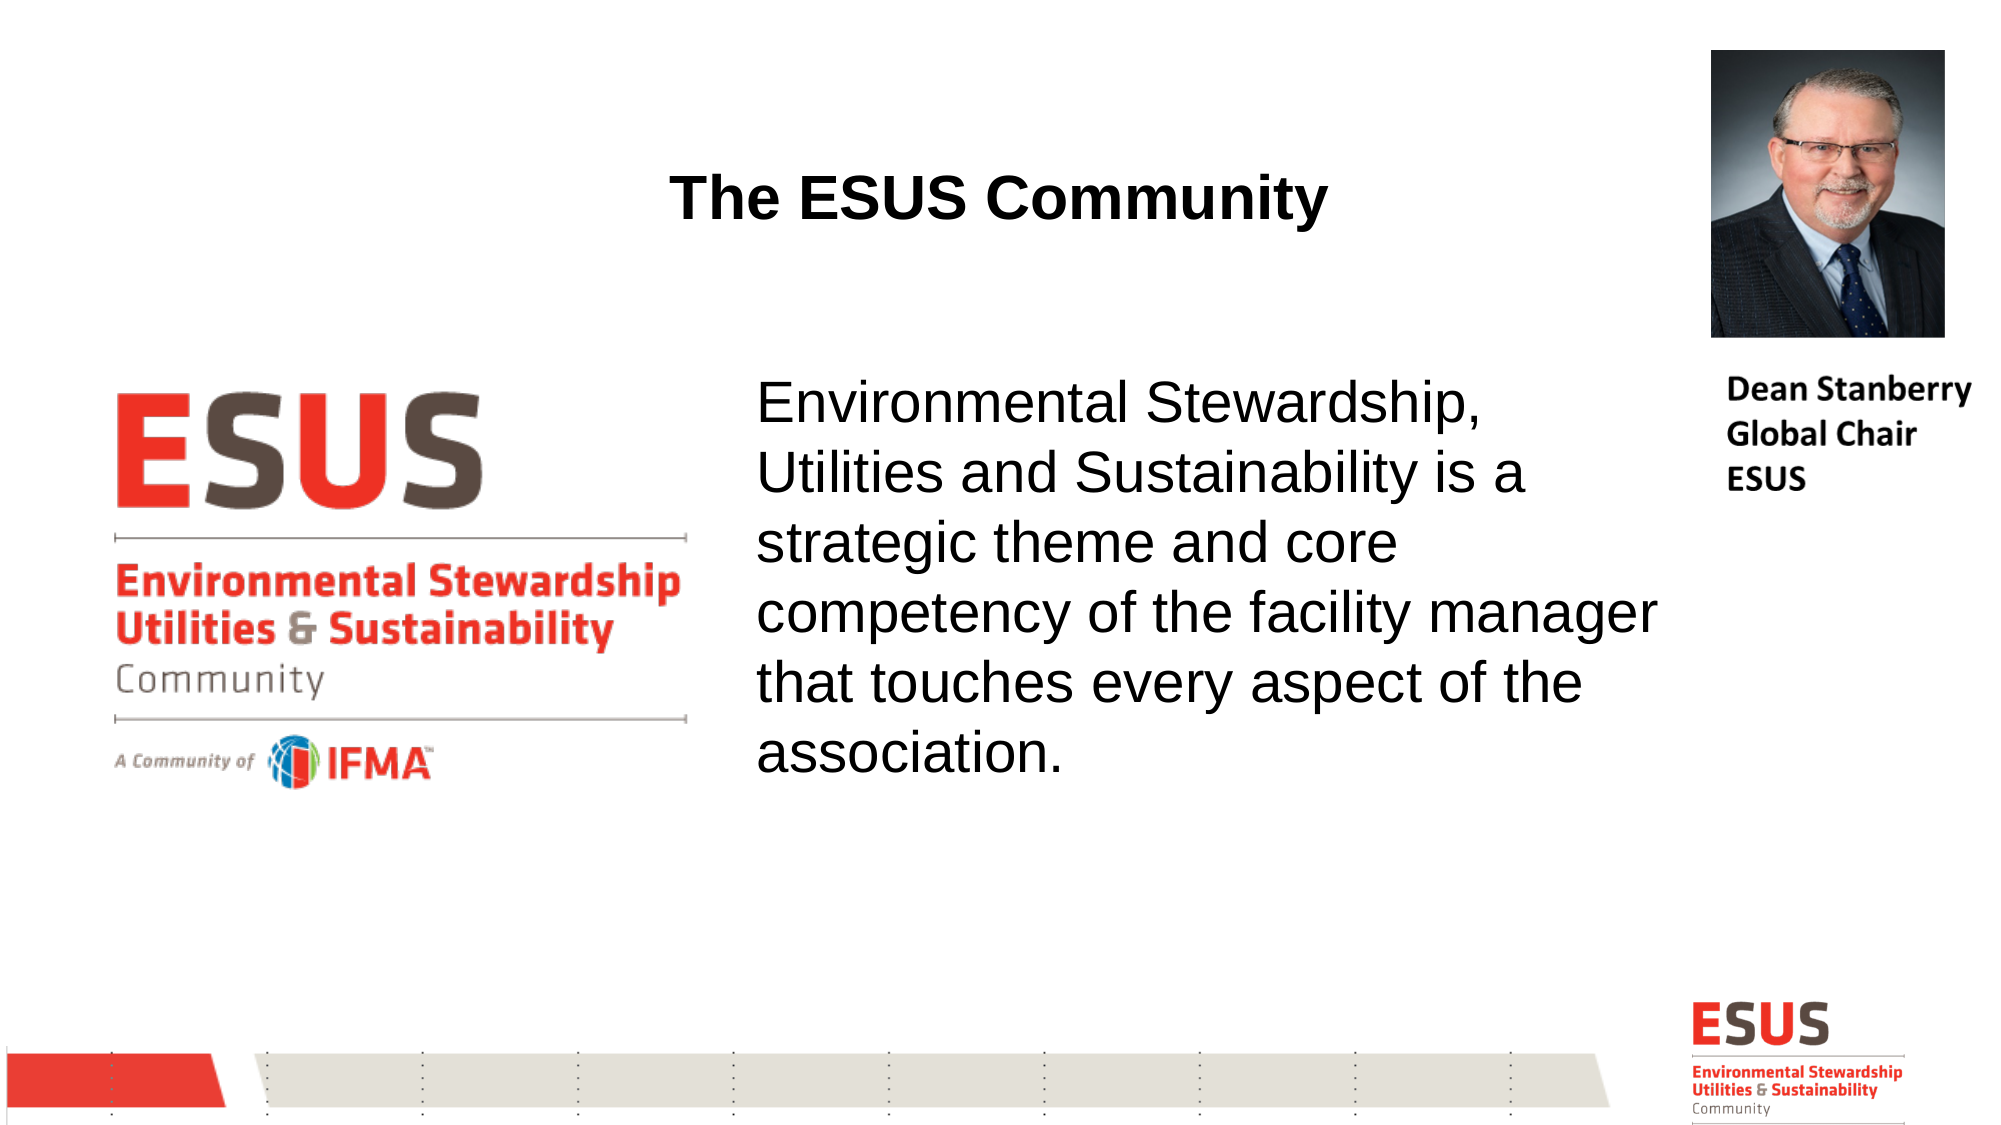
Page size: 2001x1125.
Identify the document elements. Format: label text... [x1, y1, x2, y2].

picture [1703, 50, 2000, 525]
picture [6, 1046, 1636, 1125]
list Environmental Stewardship, Utilities and Sustainability is a strategic theme and core competency of the facility manager that touches every aspect of the association. [742, 356, 1714, 1074]
picture [1682, 988, 1934, 1125]
picture [88, 356, 764, 807]
title The ESUS Community [99, 149, 1698, 275]
